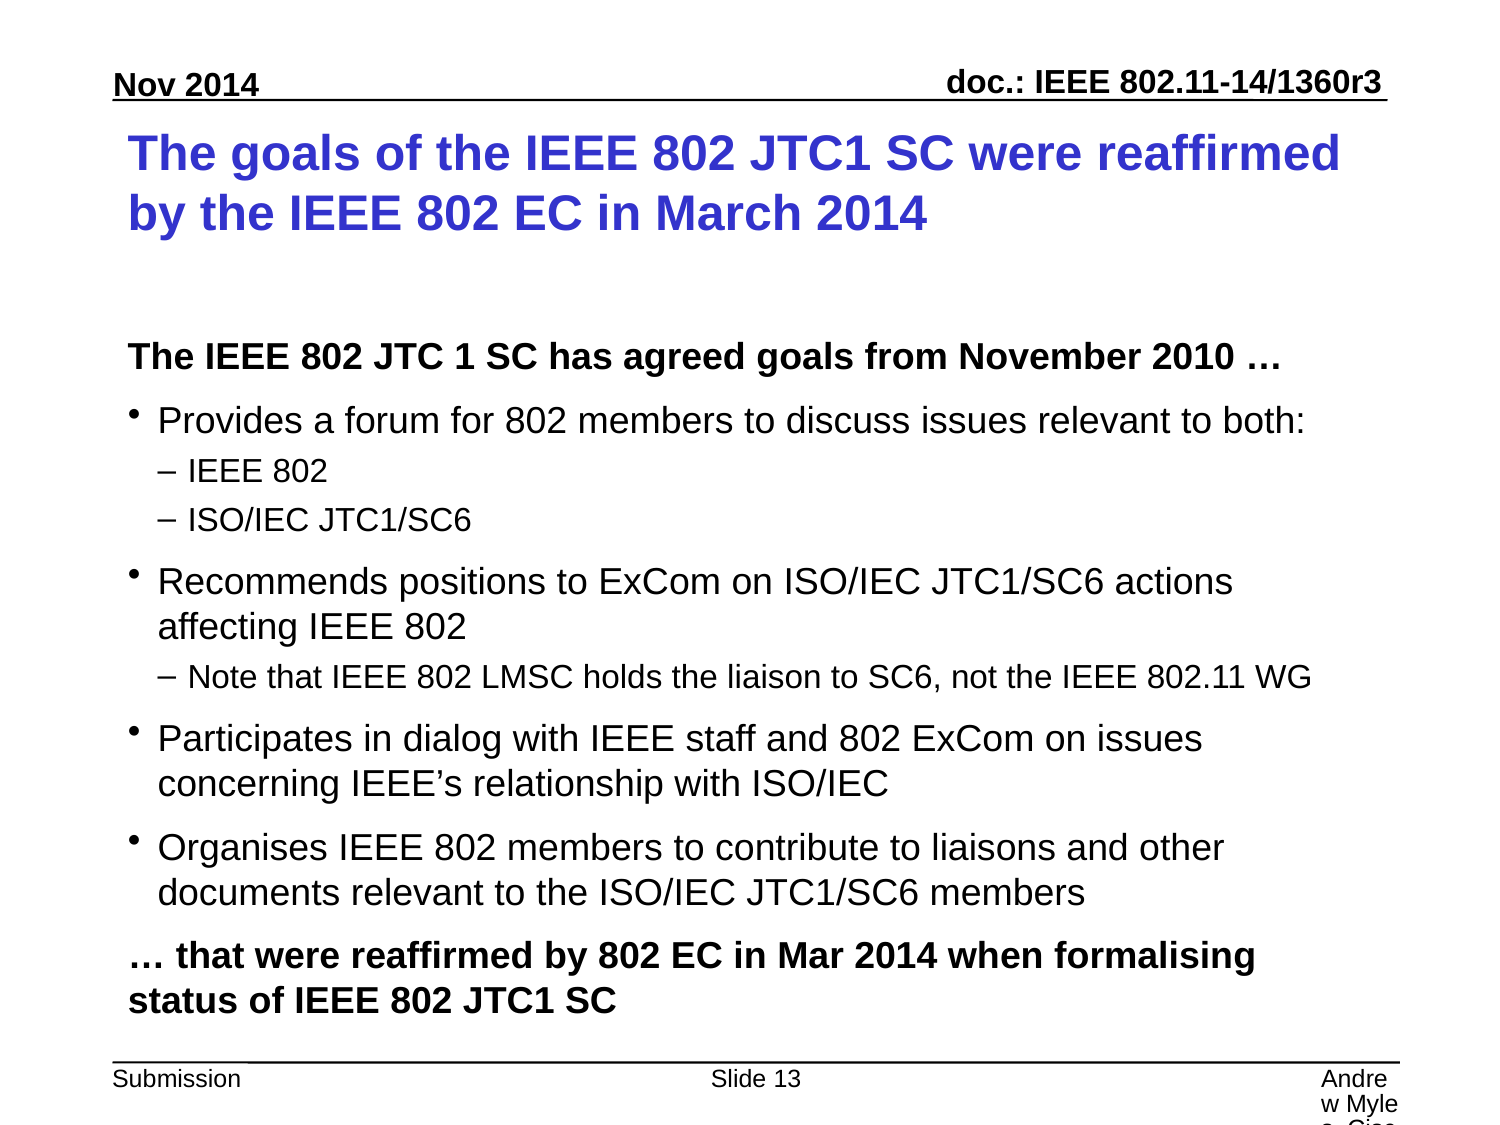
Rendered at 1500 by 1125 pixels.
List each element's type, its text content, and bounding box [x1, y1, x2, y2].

title The goals of the IEEE 802 JTC1 SC were reaffirmed by the IEEE 802 EC in March 2014 [112, 112, 1388, 288]
footer Andrew Myles, Cisco [1320, 1061, 1402, 1093]
list The IEEE 802 JTC 1 SC has agreed goals from November 2010 … Provides a forum for 802 members to discuss issues relevant to both: IEEE 802 ISO/IEC JTC1/SC6 Recommends positions to ExCom on ISO/IEC JTC1/SC6 actions affecting IEEE 802 Note that IEEE 802 LMSC holds the liaison to SC6, not the IEEE 802.11 WG Participates in dialog with IEEE staff and 802 ExCom on issues concerning IEEE’s relationship with ISO/IEC Organises IEEE 802 members to contribute to liaisons and other documents relevant to the ISO/IEC JTC1/SC6 members … that were reaffirmed by 802 EC in Mar 2014 when formalising status of IEEE 802 JTC1 SC [112, 324, 1388, 1000]
slide_number Slide 13 [709, 1061, 803, 1093]
